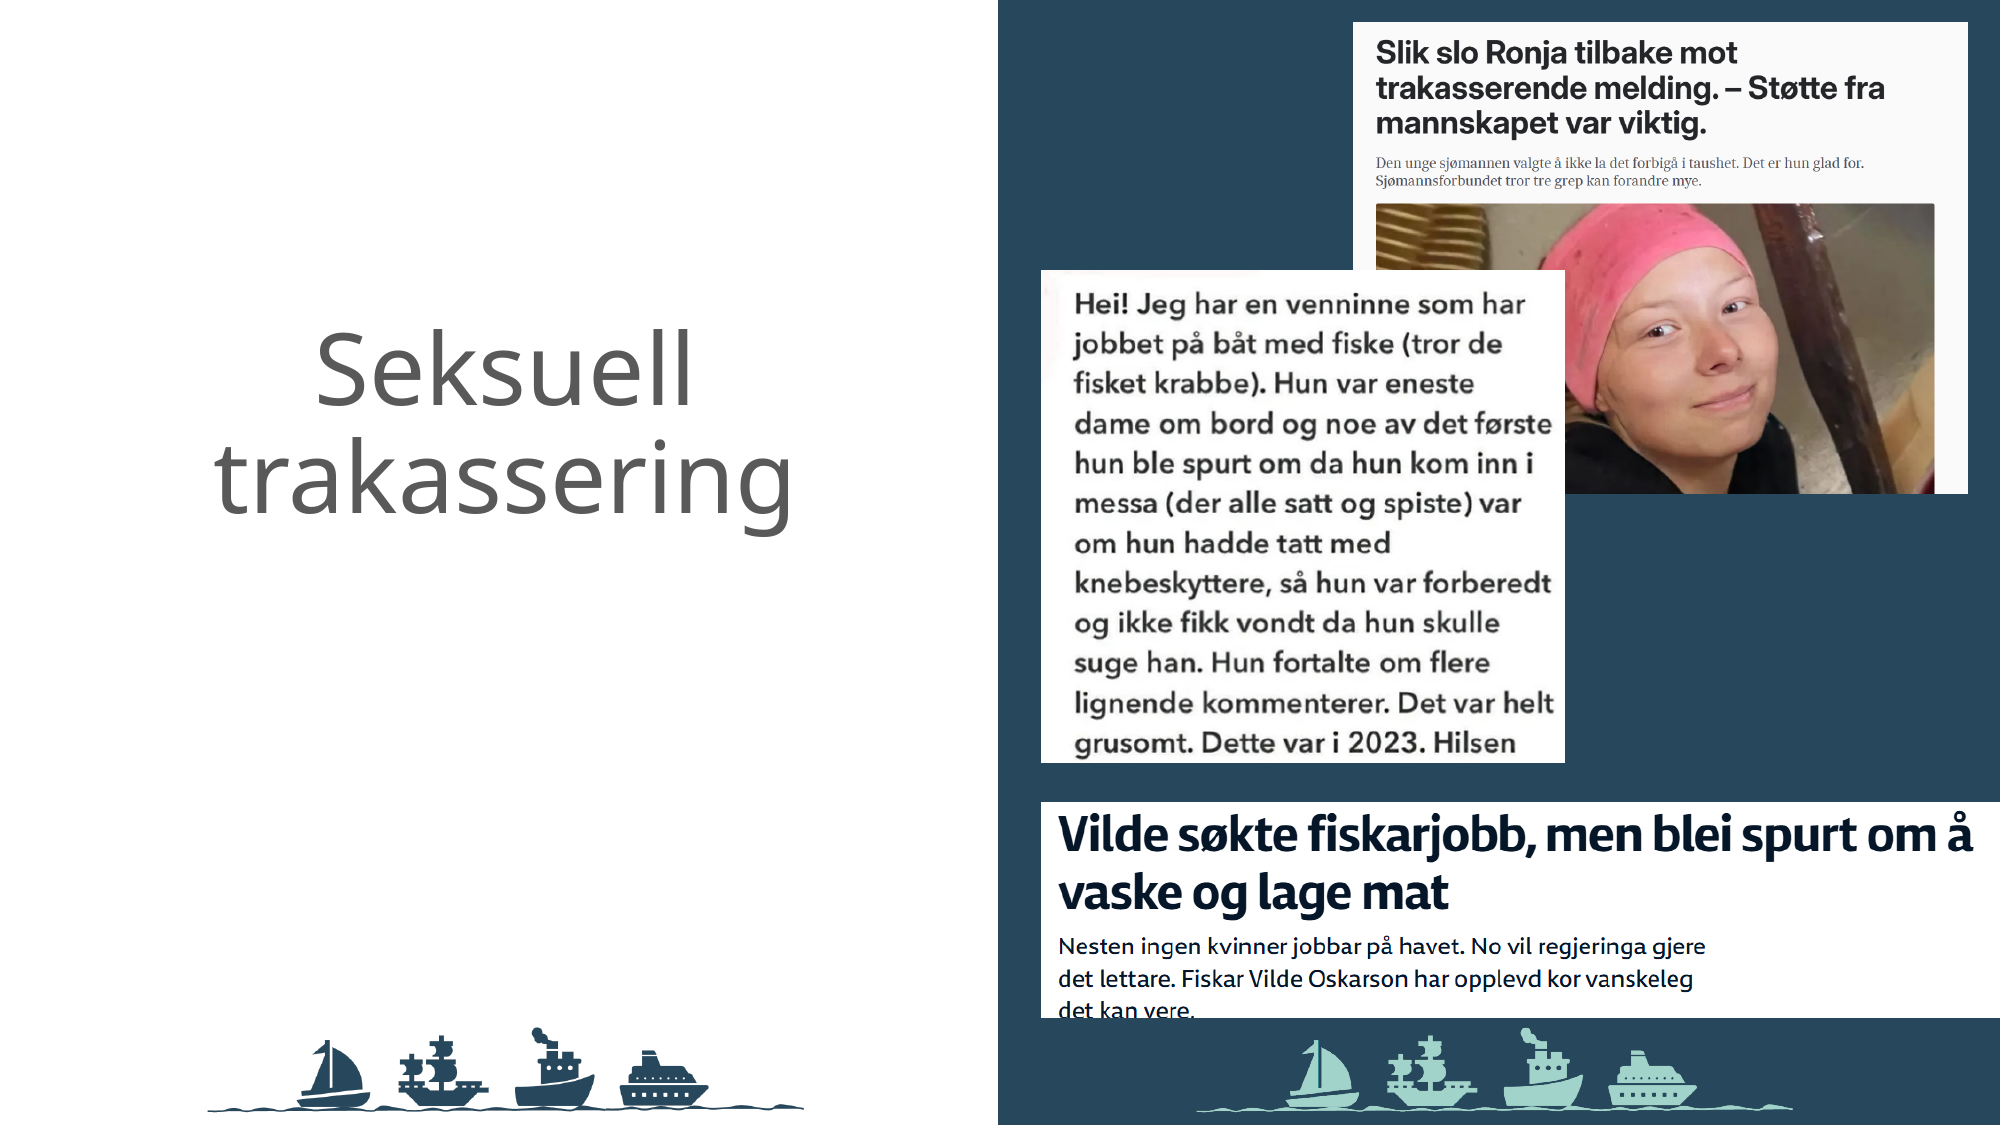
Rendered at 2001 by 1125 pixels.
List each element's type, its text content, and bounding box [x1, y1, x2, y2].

text_box Seksuell trakassering [83, 296, 928, 543]
text_box [998, 0, 2000, 1125]
picture [207, 1023, 804, 1125]
picture [1196, 1023, 1794, 1125]
picture [1041, 802, 2000, 1018]
picture [1041, 22, 1969, 763]
